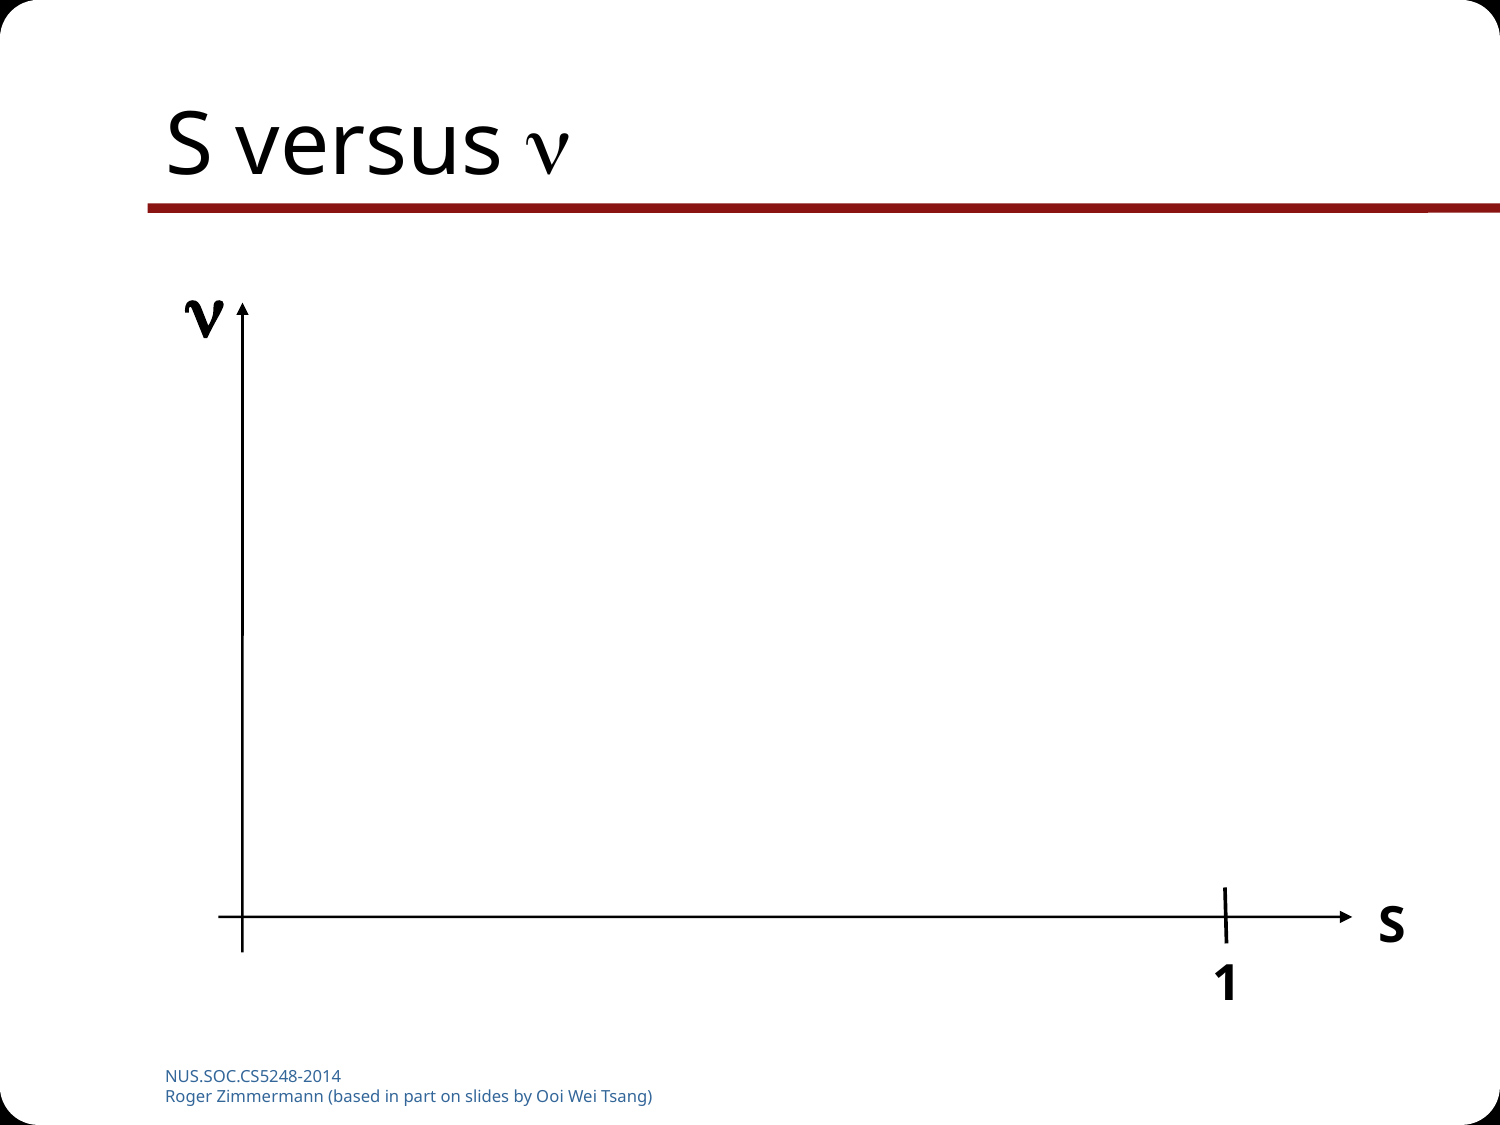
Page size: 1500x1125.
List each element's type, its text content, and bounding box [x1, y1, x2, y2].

footer [549, 1024, 1038, 1101]
text_box 1 [1197, 943, 1256, 1019]
title S versus  [149, 45, 1426, 234]
text_box [1256, 910, 1353, 924]
text_box [240, 302, 249, 953]
text_box S [1363, 884, 1421, 960]
text_box  [171, 254, 240, 359]
slide_number NUS.SOC.CS5248-2014 Roger Zimmermann (based in part on slides by Ooi Wei Tsang) [149, 1058, 549, 1101]
